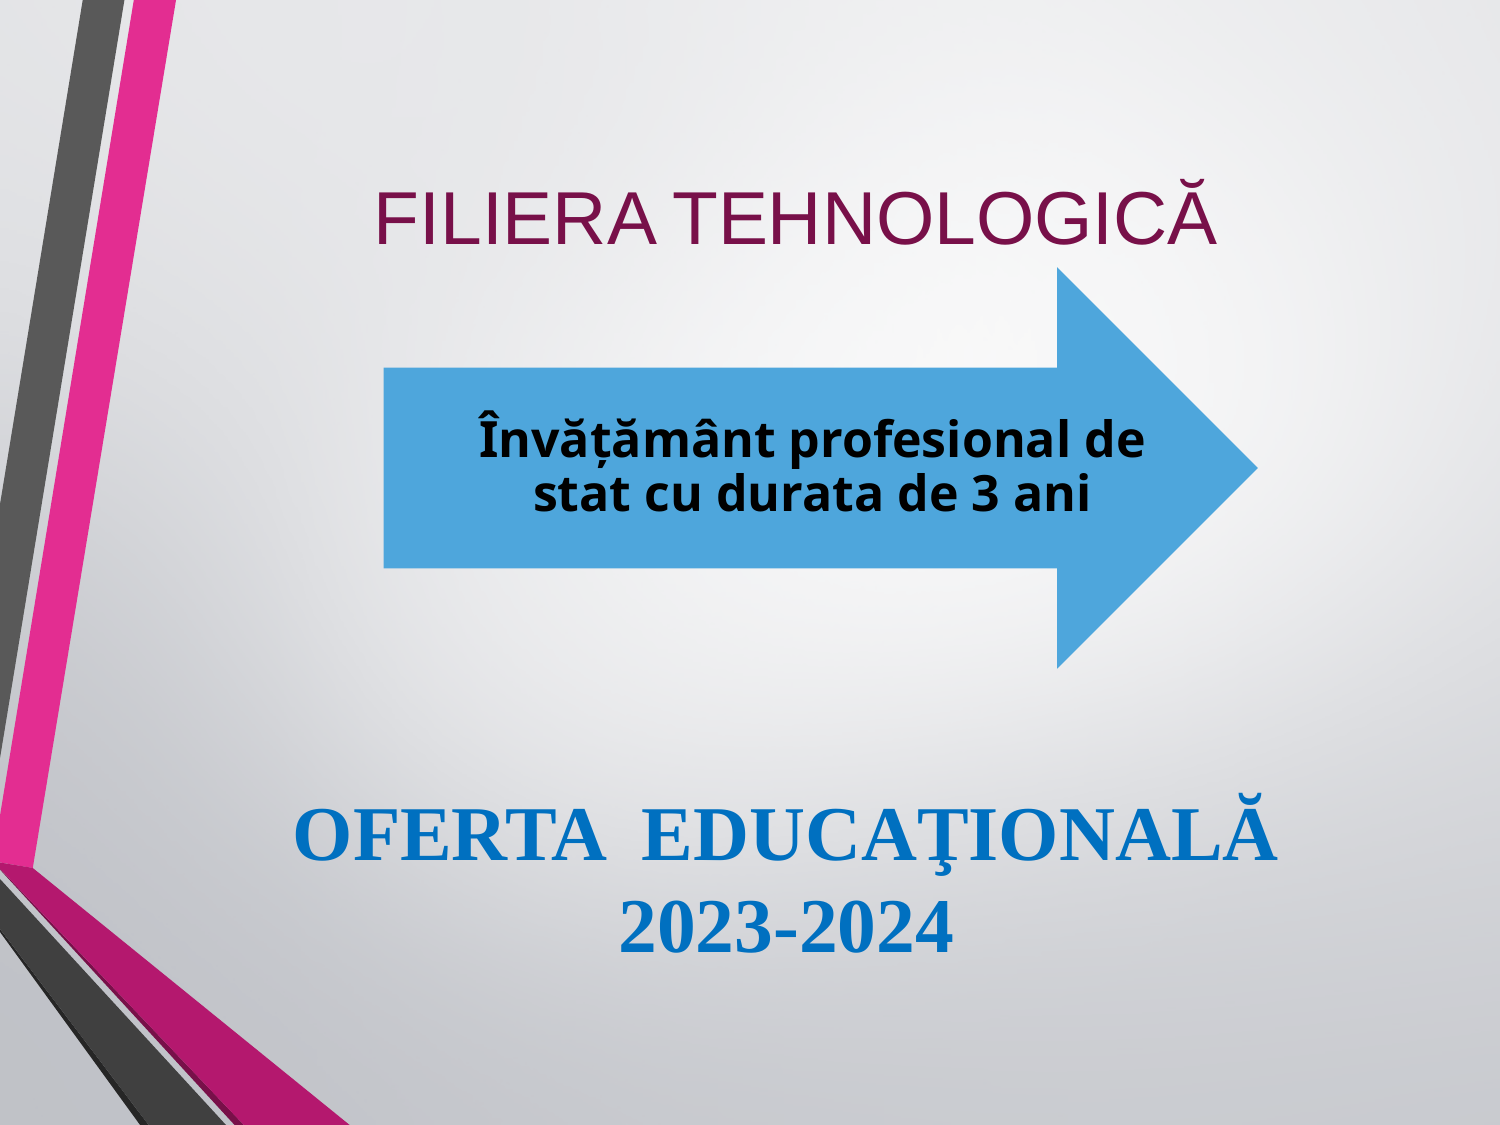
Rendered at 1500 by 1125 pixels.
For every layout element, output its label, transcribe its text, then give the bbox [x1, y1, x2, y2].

text_box FILIERA TEHNOLOGICĂ [239, 136, 1353, 268]
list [383, 266, 1259, 670]
title OFERTA EDUCAŢIONALĂ 2023-2024 [230, 775, 1343, 976]
